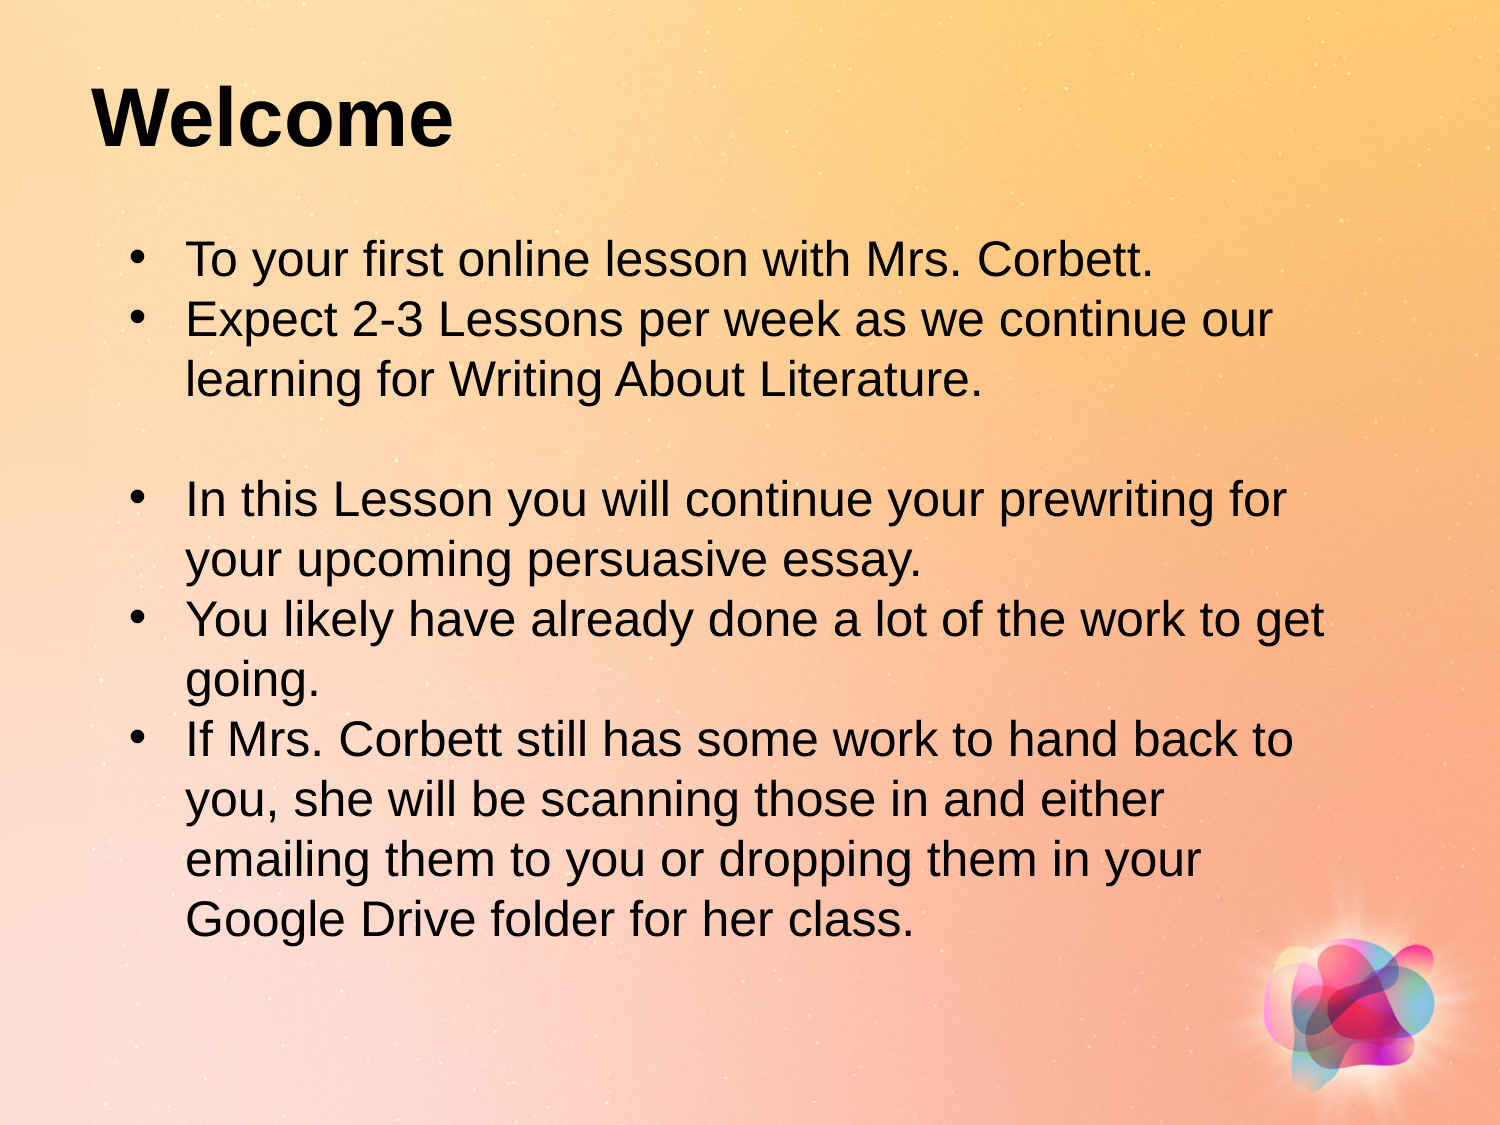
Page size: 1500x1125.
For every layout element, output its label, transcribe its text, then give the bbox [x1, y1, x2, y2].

title Welcome [53, 25, 1344, 201]
list To your first online lesson with Mrs. Corbett. Expect 2-3 Lessons per week as we continue our learning for Writing About Literature. In this Lesson you will continue your prewriting for your upcoming persuasive essay. You likely have already done a lot of the work to get going. If Mrs. Corbett still has some work to hand back to you, she will be scanning those in and either emailing them to you or dropping them in your Google Drive folder for her class. [113, 202, 1344, 970]
picture [0, 0, 1500, 1125]
